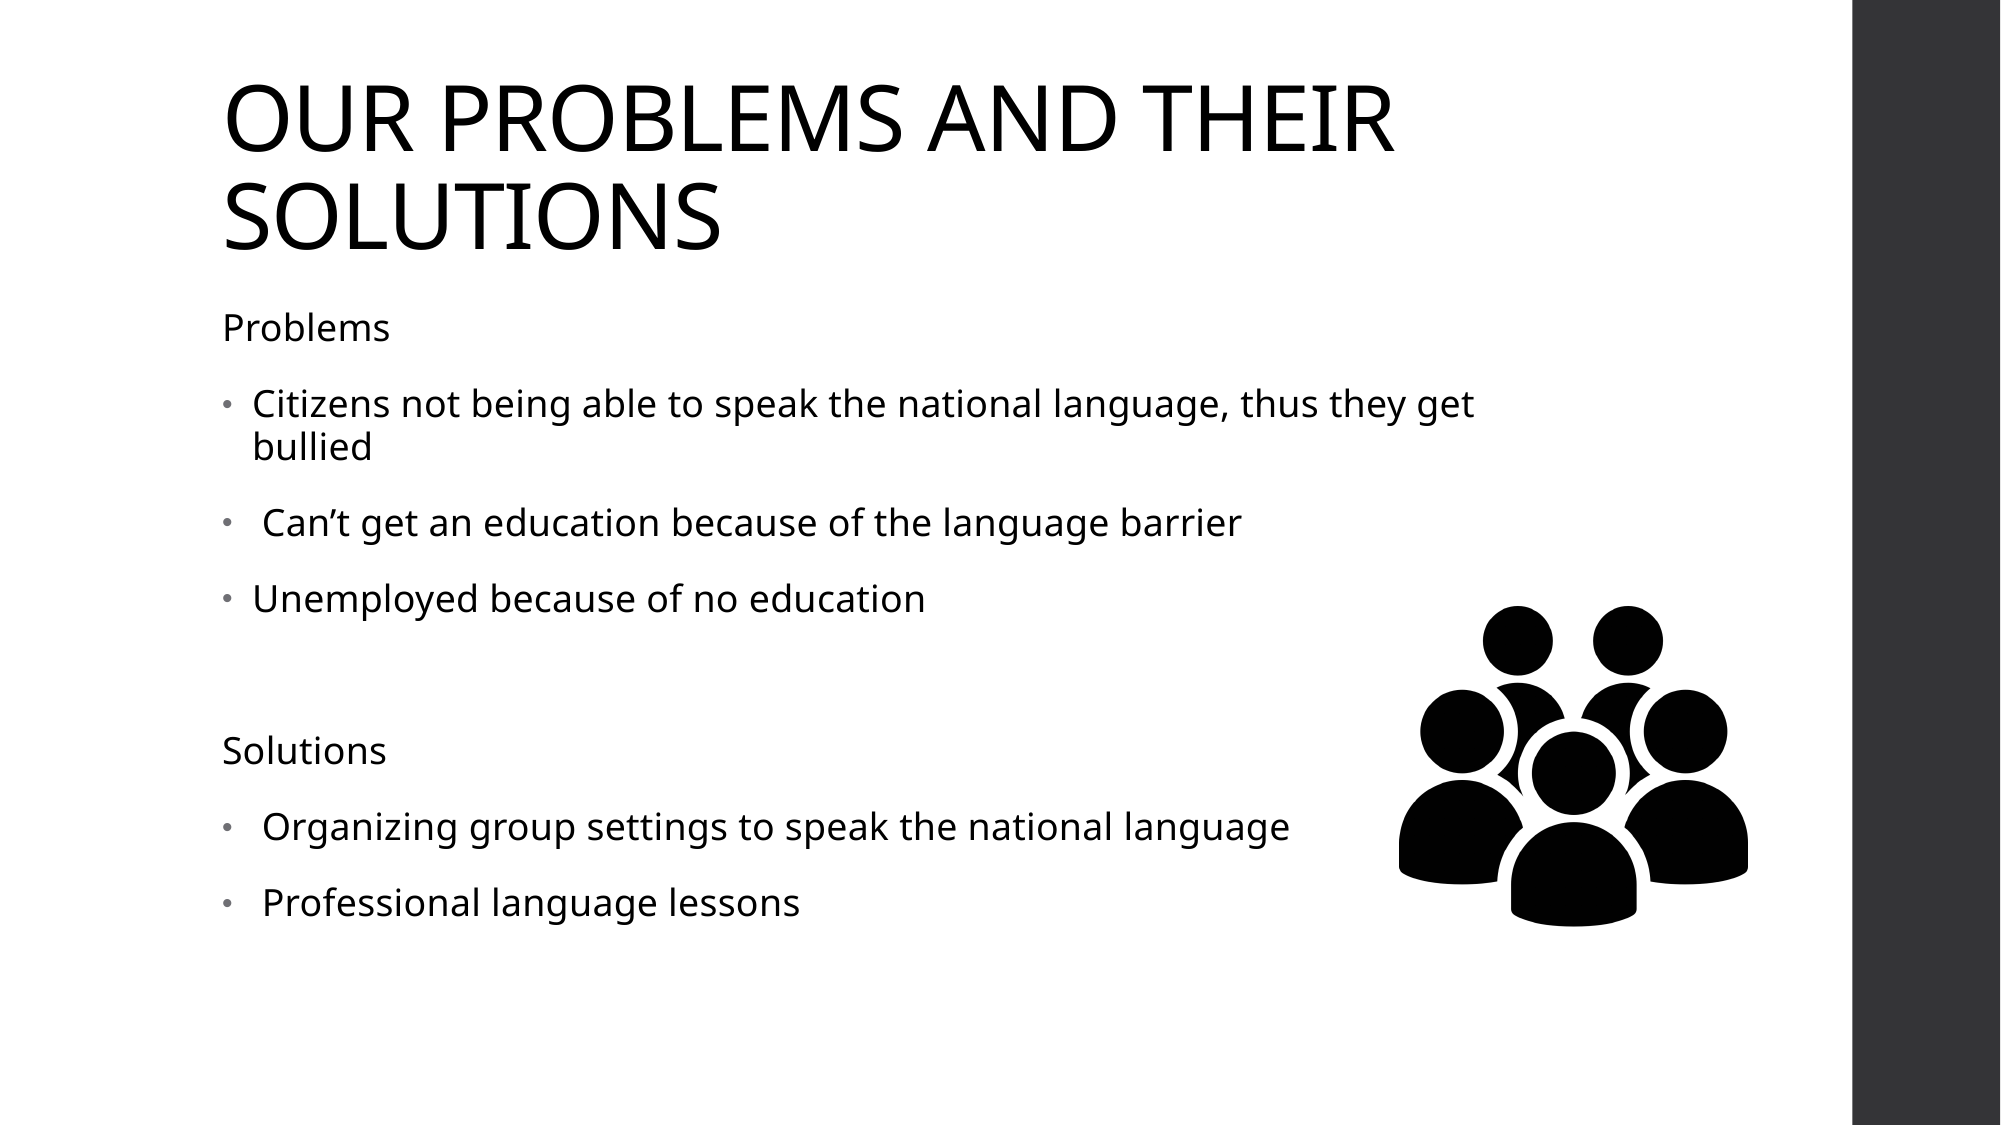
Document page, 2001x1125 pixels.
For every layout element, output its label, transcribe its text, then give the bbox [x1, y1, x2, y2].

title OUR PROBLEMS AND THEIR SOLUTIONS [206, 60, 1797, 278]
picture [1399, 592, 1748, 941]
list Problems Citizens not being able to speak the national language, thus they get bullied Can’t get an education because of the language barrier Unemployed because of no education Solutions Organizing group settings to speak the national language Professional language lessons [206, 299, 1617, 1014]
